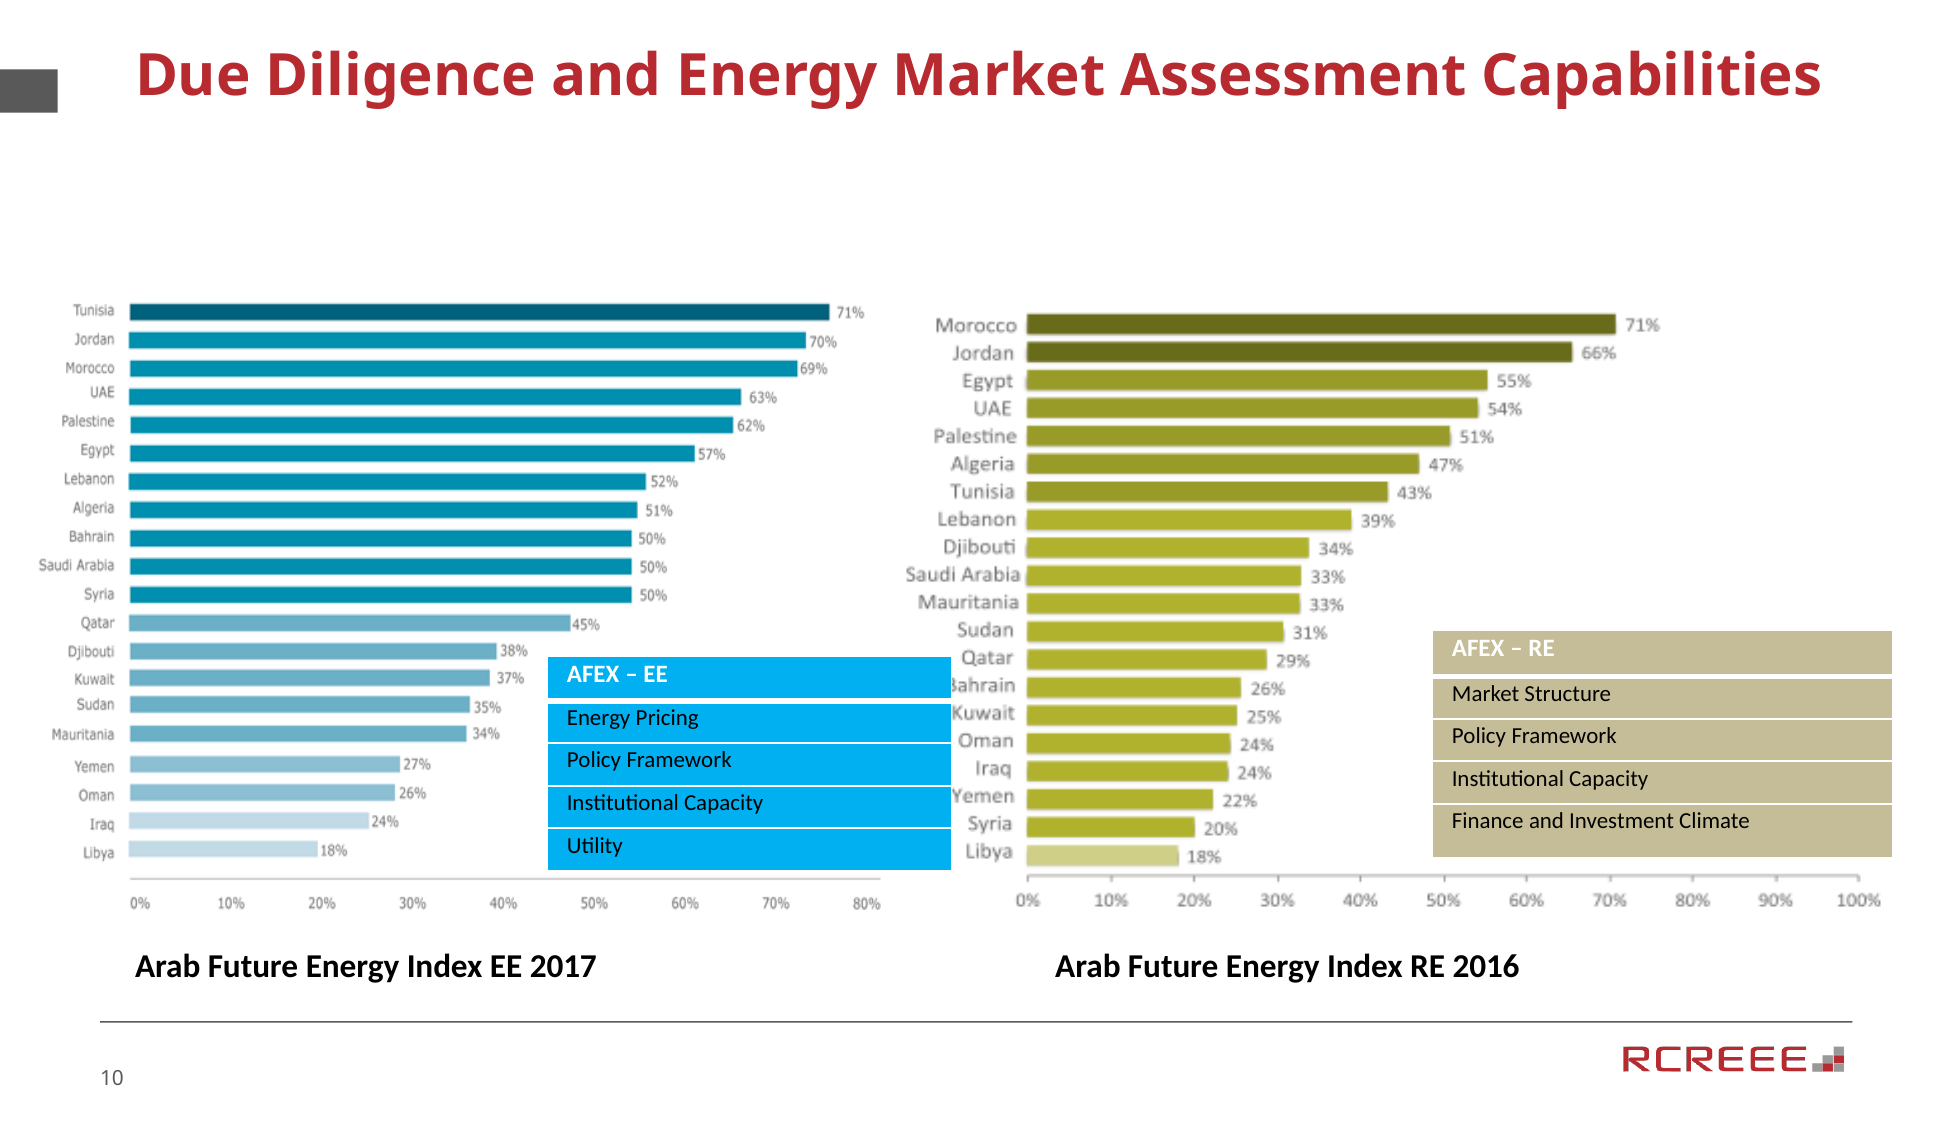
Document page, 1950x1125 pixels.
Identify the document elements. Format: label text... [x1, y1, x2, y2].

picture [22, 199, 1916, 933]
picture [1619, 1044, 1848, 1078]
text_box Arab Future Energy Index EE 2017 [120, 940, 766, 992]
text_box Arab Future Energy Index RE 2016 [1040, 941, 1725, 992]
text_box Due Diligence and Energy Market Assessment Capabilities [120, 37, 1871, 116]
